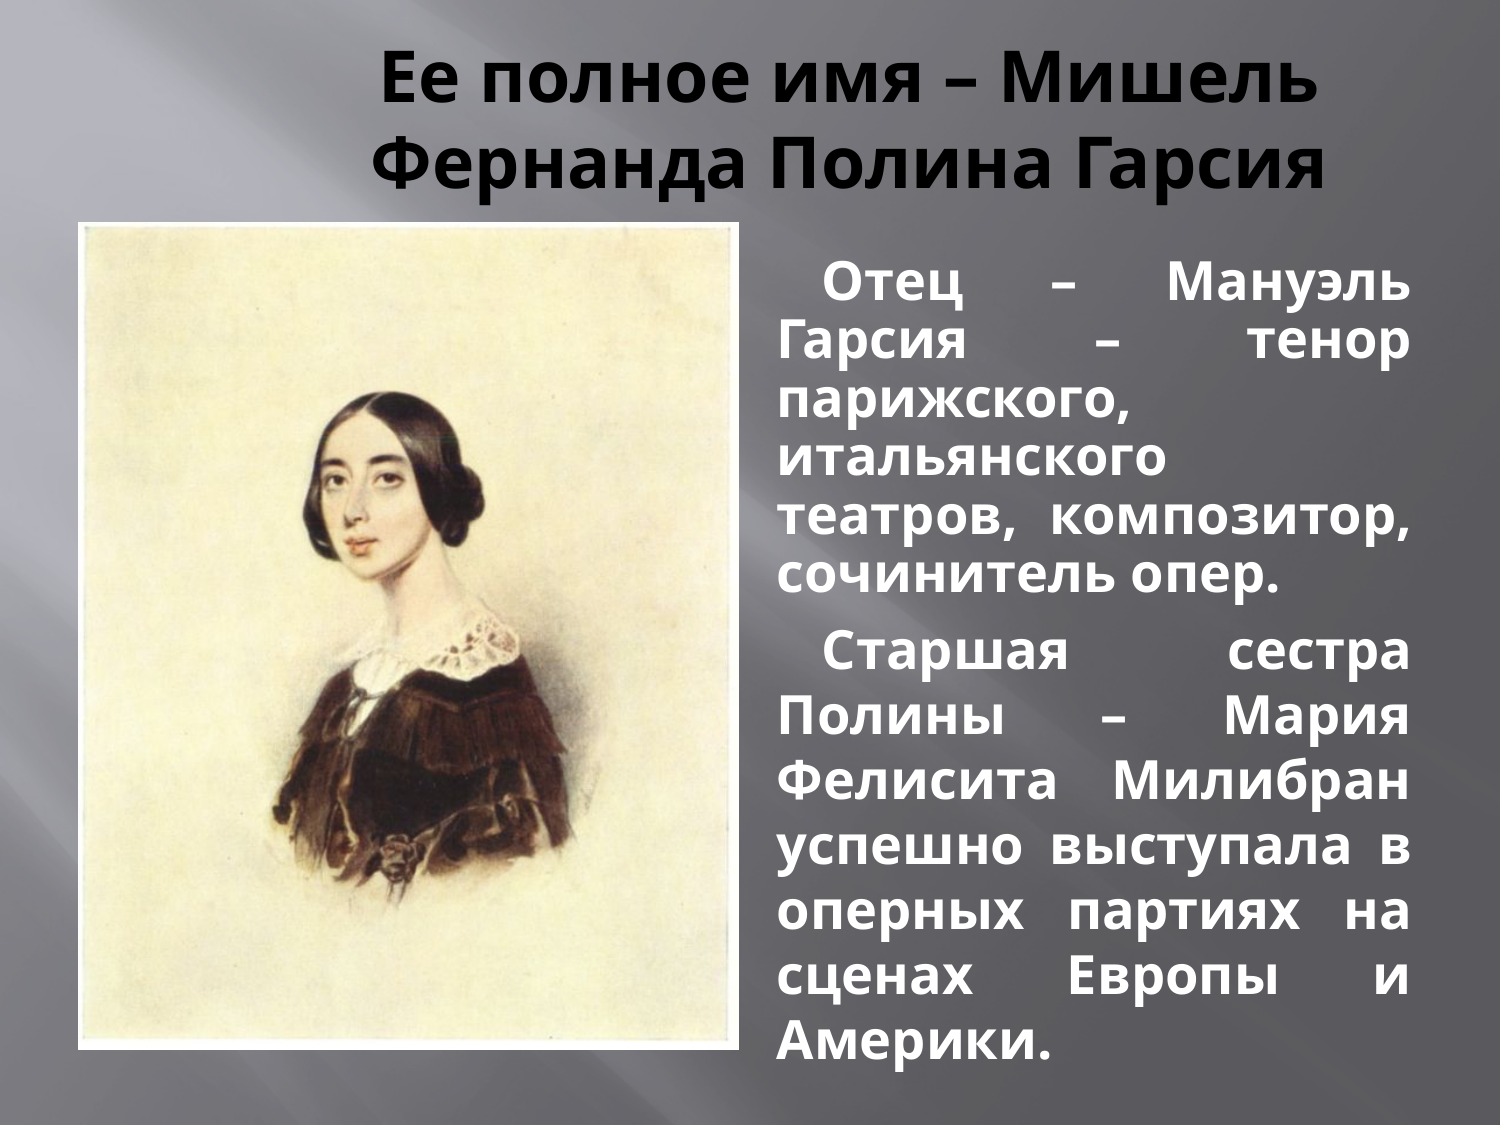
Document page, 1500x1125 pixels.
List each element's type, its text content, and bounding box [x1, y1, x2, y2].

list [78, 222, 739, 1051]
title Ее полное имя – Мишель Фернанда Полина Гарсия [234, 23, 1465, 211]
list Отец – Мануэль Гарсия – тенор парижского, итальянского театров, композитор, сочинитель опер. Старшая сестра Полины – Мария Фелисита Милибран успешно выступала в оперных партиях на сценах Европы и Америки. [774, 245, 1428, 938]
